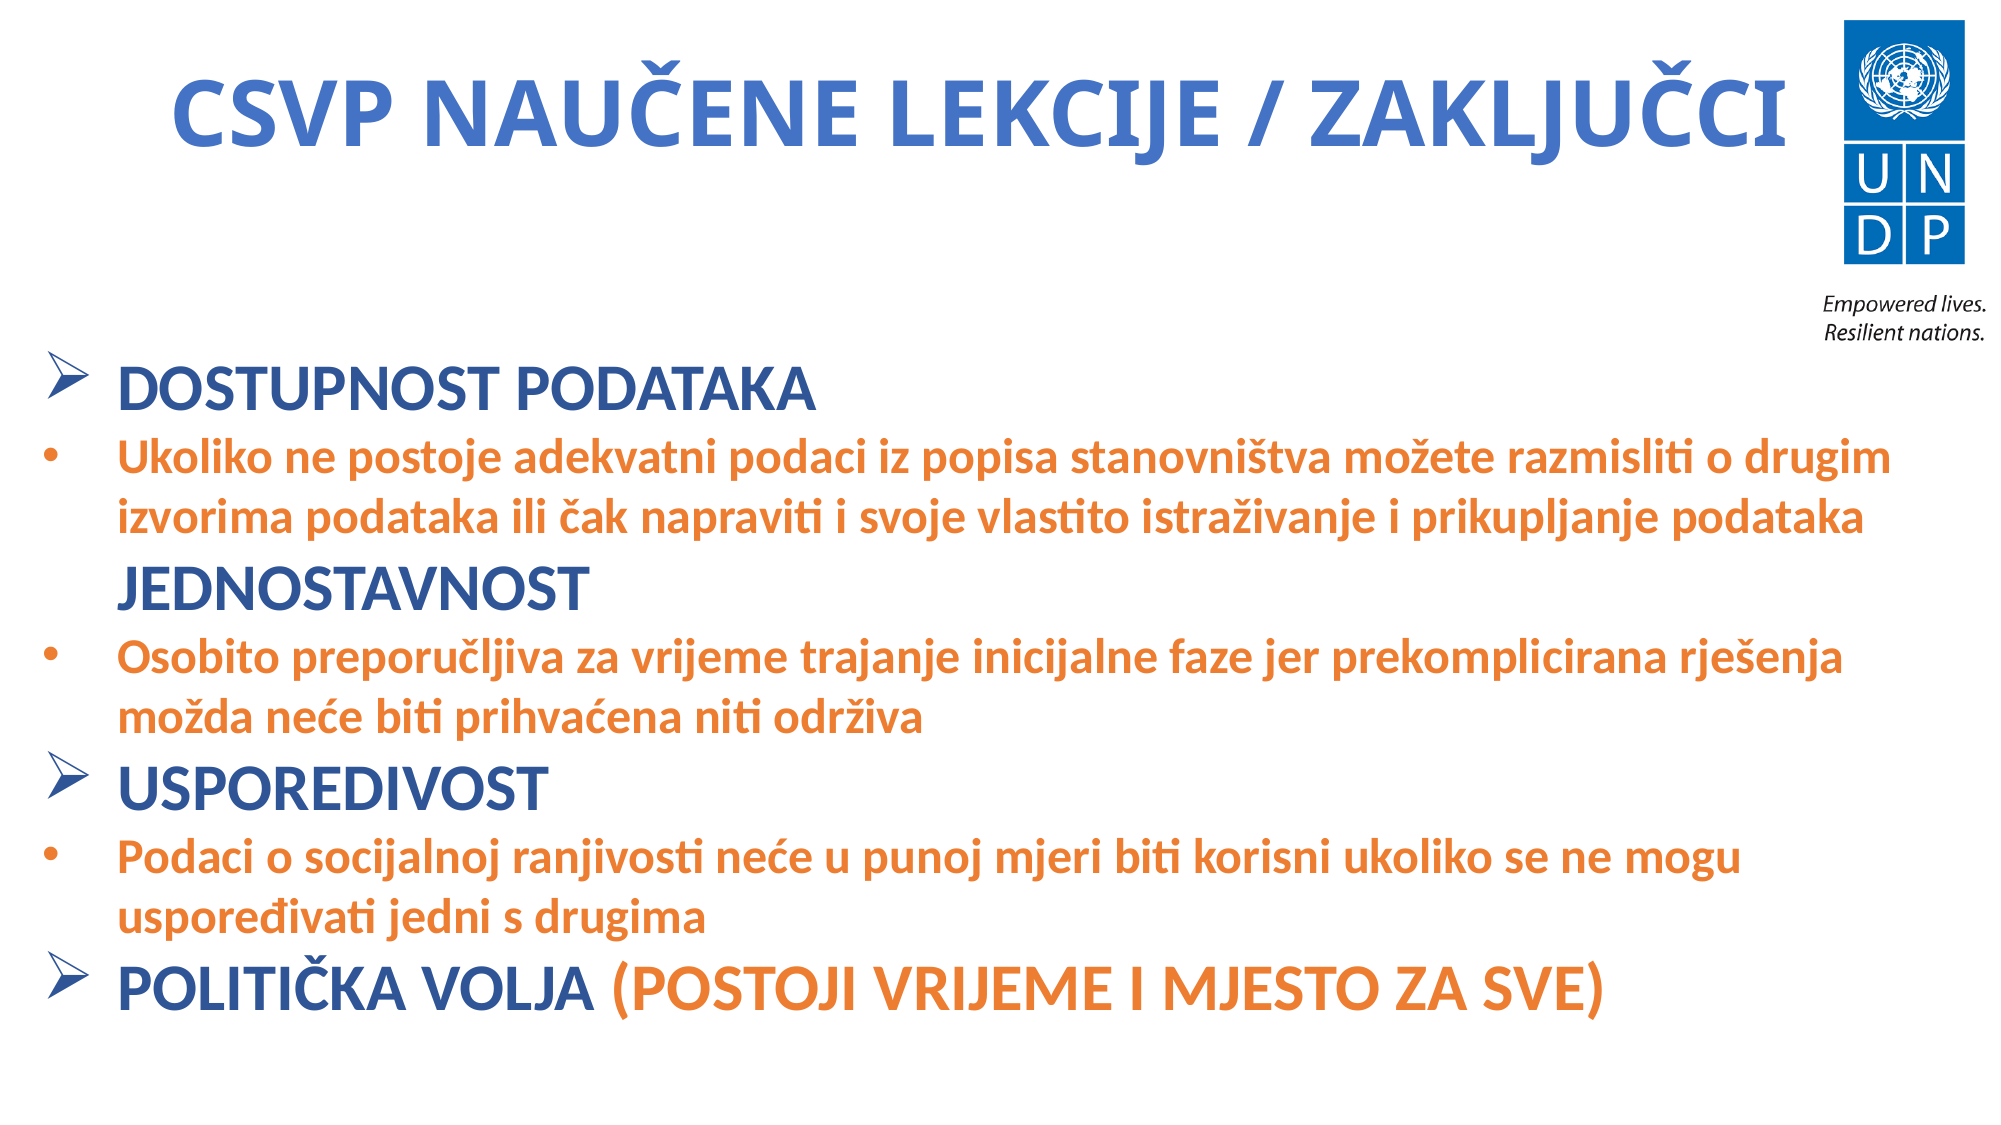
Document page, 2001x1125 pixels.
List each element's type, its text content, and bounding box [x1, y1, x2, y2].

picture [1806, 2, 2000, 359]
text_box CSVP NAUČENE LEKCIJE / ZAKLJUČCI [96, 59, 1806, 278]
text_box DOSTUPNOST PODATAKA Ukoliko ne postoje adekvatni podaci iz popisa stanovništva možete razmisliti o drugim izvorima podataka ili čak napraviti i svoje vlastito istraživanje i prikupljanje podataka JEDNOSTAVNOST Osobito preporučljiva za vrijeme trajanje inicijalne faze jer prekomplicirana rješenja možda neće biti prihvaćena niti održiva USPOREDIVOST Podaci o socijalnoj ranjivosti neće u punoj mjeri biti korisni ukoliko se ne mogu uspoređivati jedni s drugima POLITIČKA VOLJA (POSTOJI VRIJEME I MJESTO ZA SVE) [27, 336, 1932, 1031]
